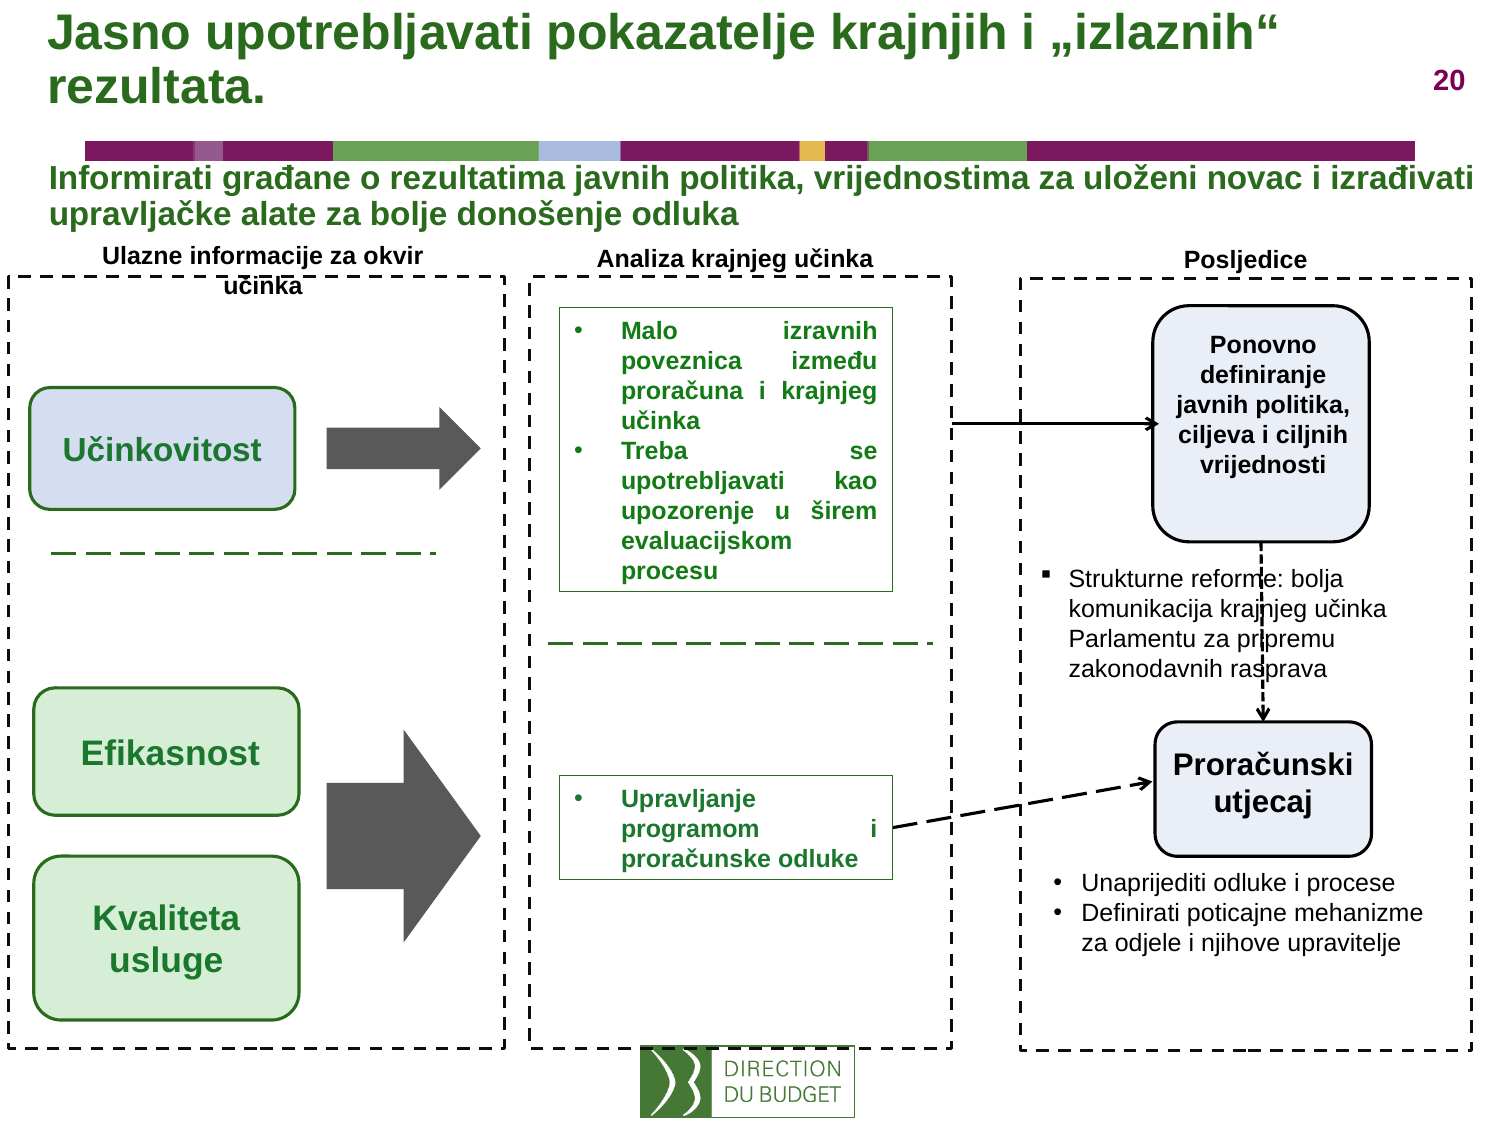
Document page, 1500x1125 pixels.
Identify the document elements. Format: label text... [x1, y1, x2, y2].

text_box [326, 729, 481, 943]
text_box Strukturne reforme: bolja komunikacija krajnjeg učinka Parlamentu za pripremu zakonodavnih rasprava [1268, 555, 1441, 690]
text_box Strukturne reforme: bolja komunikacija krajnjeg učinka Parlamentu za pripremu zakonodavnih rasprava [1025, 555, 1255, 690]
text_box Posljedice [1029, 236, 1462, 281]
title Informirati građane o rezultatima javnih politika, vrijednostima za uloženi novac i izrađivati upravljačke alate za bolje donošenje odluka [33, 138, 1500, 255]
text_box Unaprijediti odluke i procese Definirati poticajne mehanizme za odjele i njihove upravitelje [1038, 859, 1454, 964]
text_box Jasno upotrebljavati pokazatelje krajnjih i „izlaznih“ rezultata. [32, 19, 1436, 102]
text_box Ulazne informacije za okvir učinka [47, 231, 480, 307]
text_box [529, 280, 952, 1049]
text_box [8, 276, 505, 1049]
text_box [1020, 278, 1472, 1051]
picture [640, 1049, 855, 1118]
text_box Analiza krajnjeg učinka [519, 234, 952, 280]
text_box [892, 781, 1153, 829]
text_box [1260, 541, 1264, 723]
text_box Malo izravnih poveznica između proračuna i krajnjeg učinka Treba se upotrebljavati kao upozorenje u širem evaluacijskom procesu [559, 307, 893, 592]
text_box Upravljanje programom i proračunske odluke [559, 775, 893, 880]
